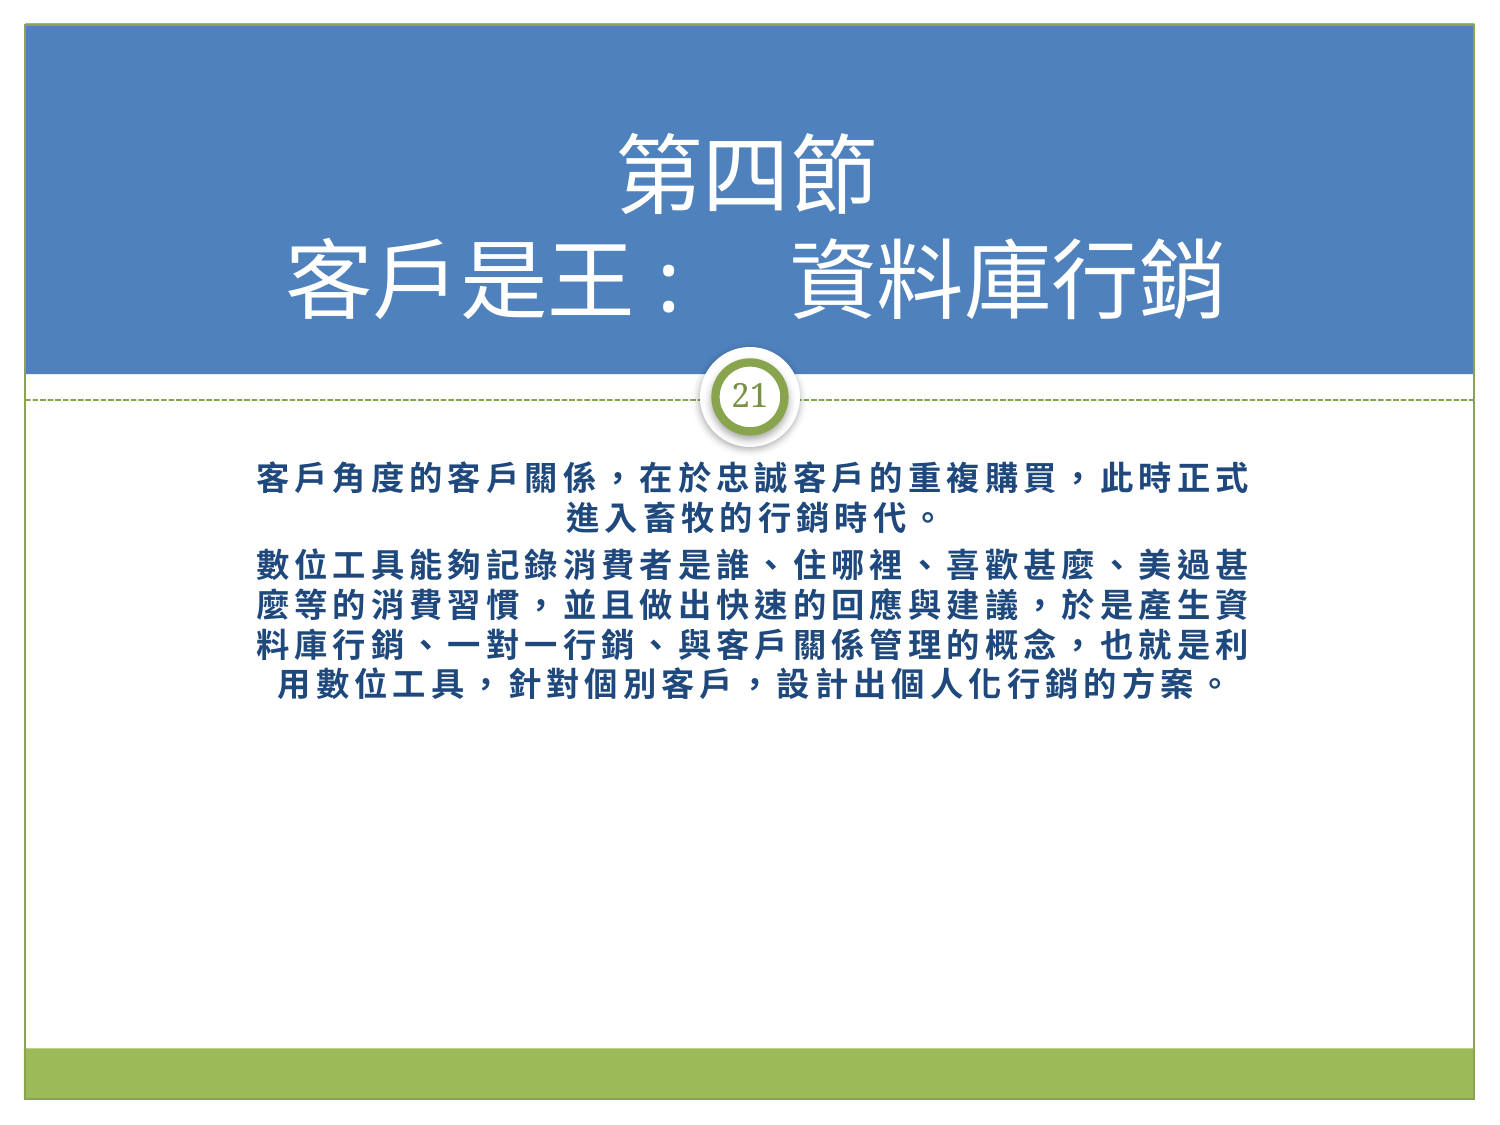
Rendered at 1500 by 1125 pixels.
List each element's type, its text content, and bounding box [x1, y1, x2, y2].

list 客戶角度的客戶關係，在於忠誠客戶的重複購買，此時正式進入畜牧的行銷時代。 數位工具能夠記錄消費者是誰、住哪裡、喜歡甚麼、美過甚麼等的消費習慣，並且做出快速的回應與建議，於是產生資料庫行銷、一對一行銷、與客戶關係管理的概念，也就是利用數位工具，針對個別客戶，設計出個人化行銷的方案。 [224, 450, 1288, 725]
title 第四節 客戶是王: 資料庫行銷 [118, 87, 1394, 338]
slide_number 21 [712, 360, 788, 434]
